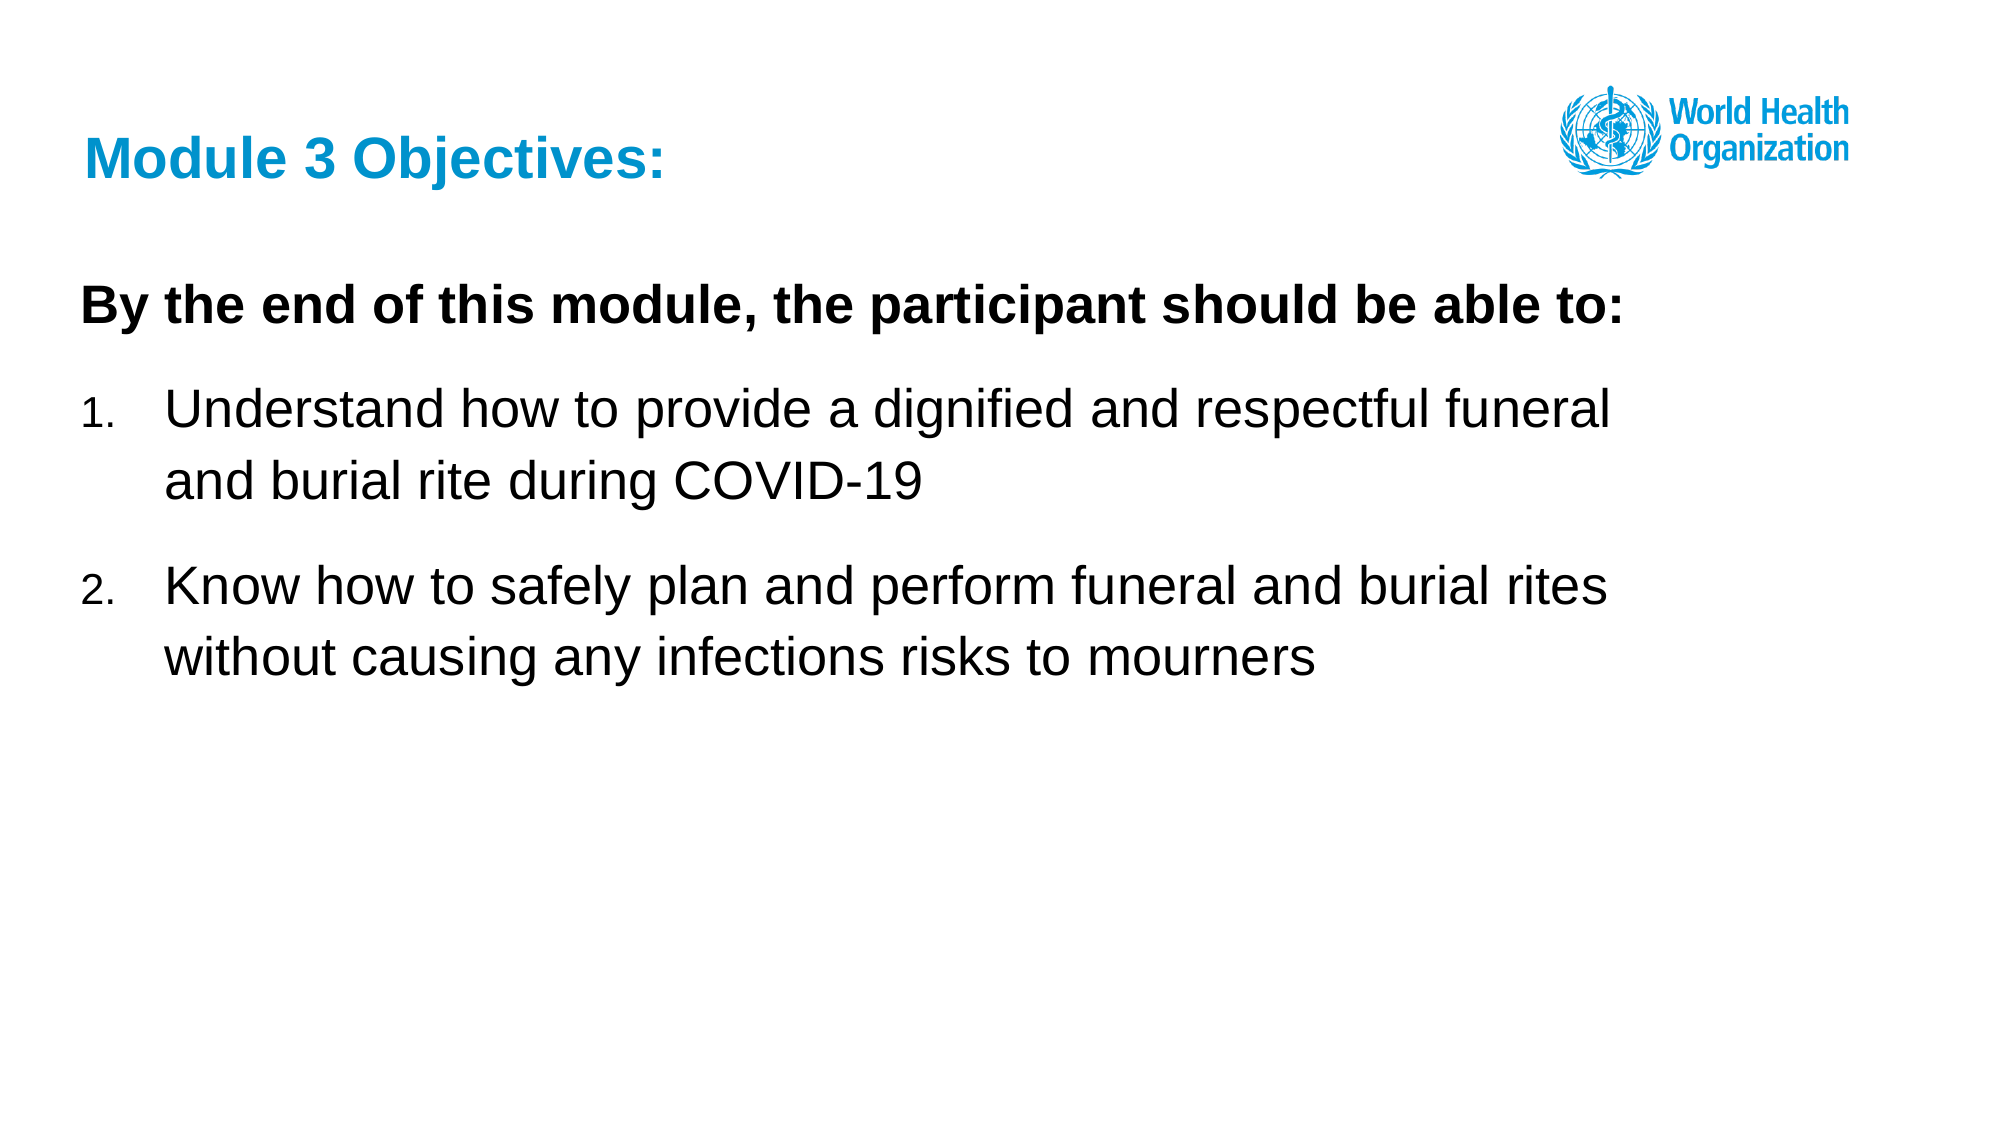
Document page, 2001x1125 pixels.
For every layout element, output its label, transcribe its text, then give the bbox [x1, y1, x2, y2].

picture [1598, 110, 1608, 118]
picture [1638, 147, 1643, 159]
picture [1559, 138, 1603, 179]
list By the end of this module, the participant should be able to: Understand how to provide a dignified and respectful funeral and burial rite during COVID-19 Know how to safely plan and perform funeral and burial rites without causing any infections risks to mourners [77, 262, 1660, 1040]
picture [1586, 121, 1635, 169]
picture [1610, 118, 1619, 138]
title Module 3 Objectives: [81, 72, 1420, 191]
picture [1592, 131, 1603, 142]
picture [1603, 173, 1618, 179]
picture [1829, 109, 1833, 120]
picture [1613, 85, 1849, 179]
picture [1559, 85, 1608, 159]
